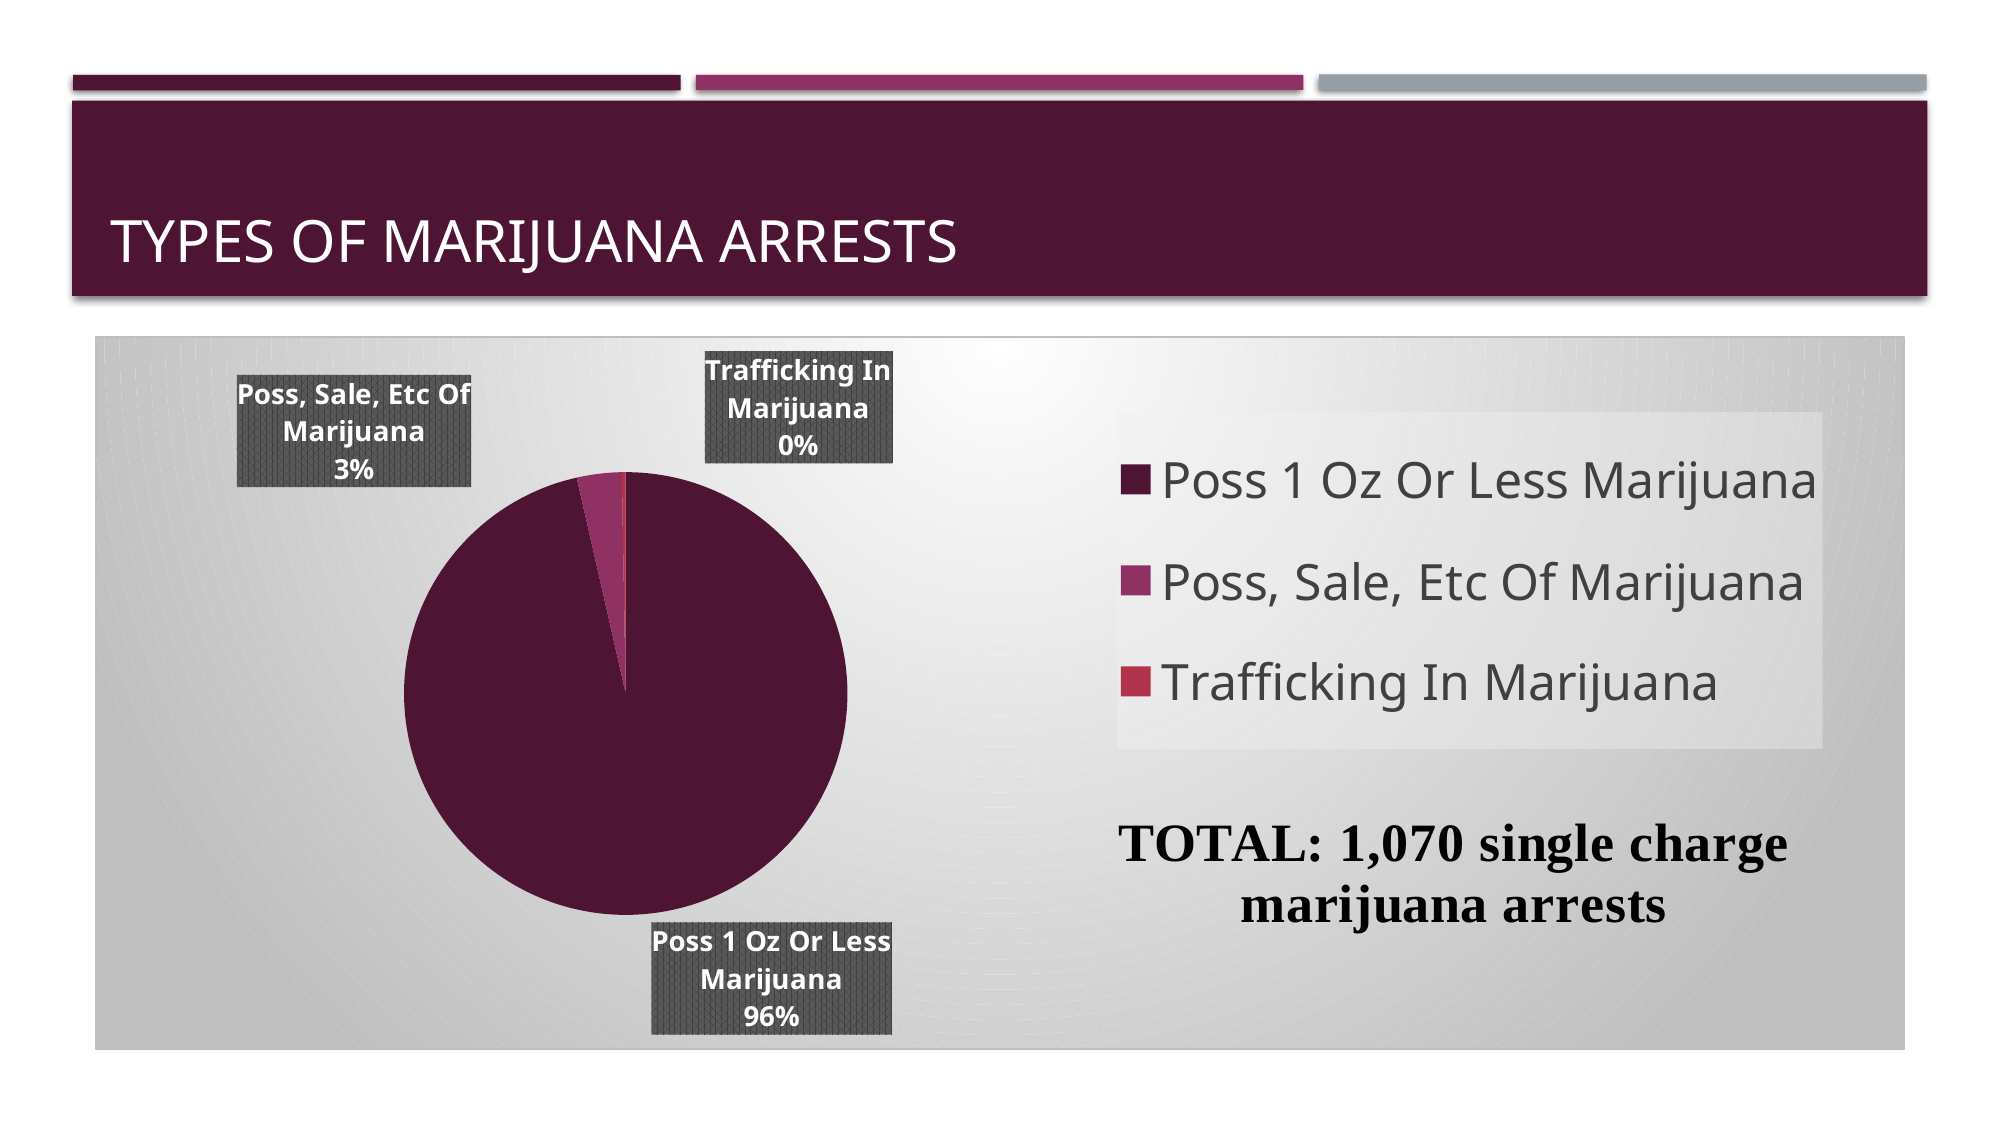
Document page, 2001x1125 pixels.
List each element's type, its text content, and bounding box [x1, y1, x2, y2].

title Types of Marijuana Arrests [95, 115, 1905, 282]
chart [94, 335, 1906, 1051]
